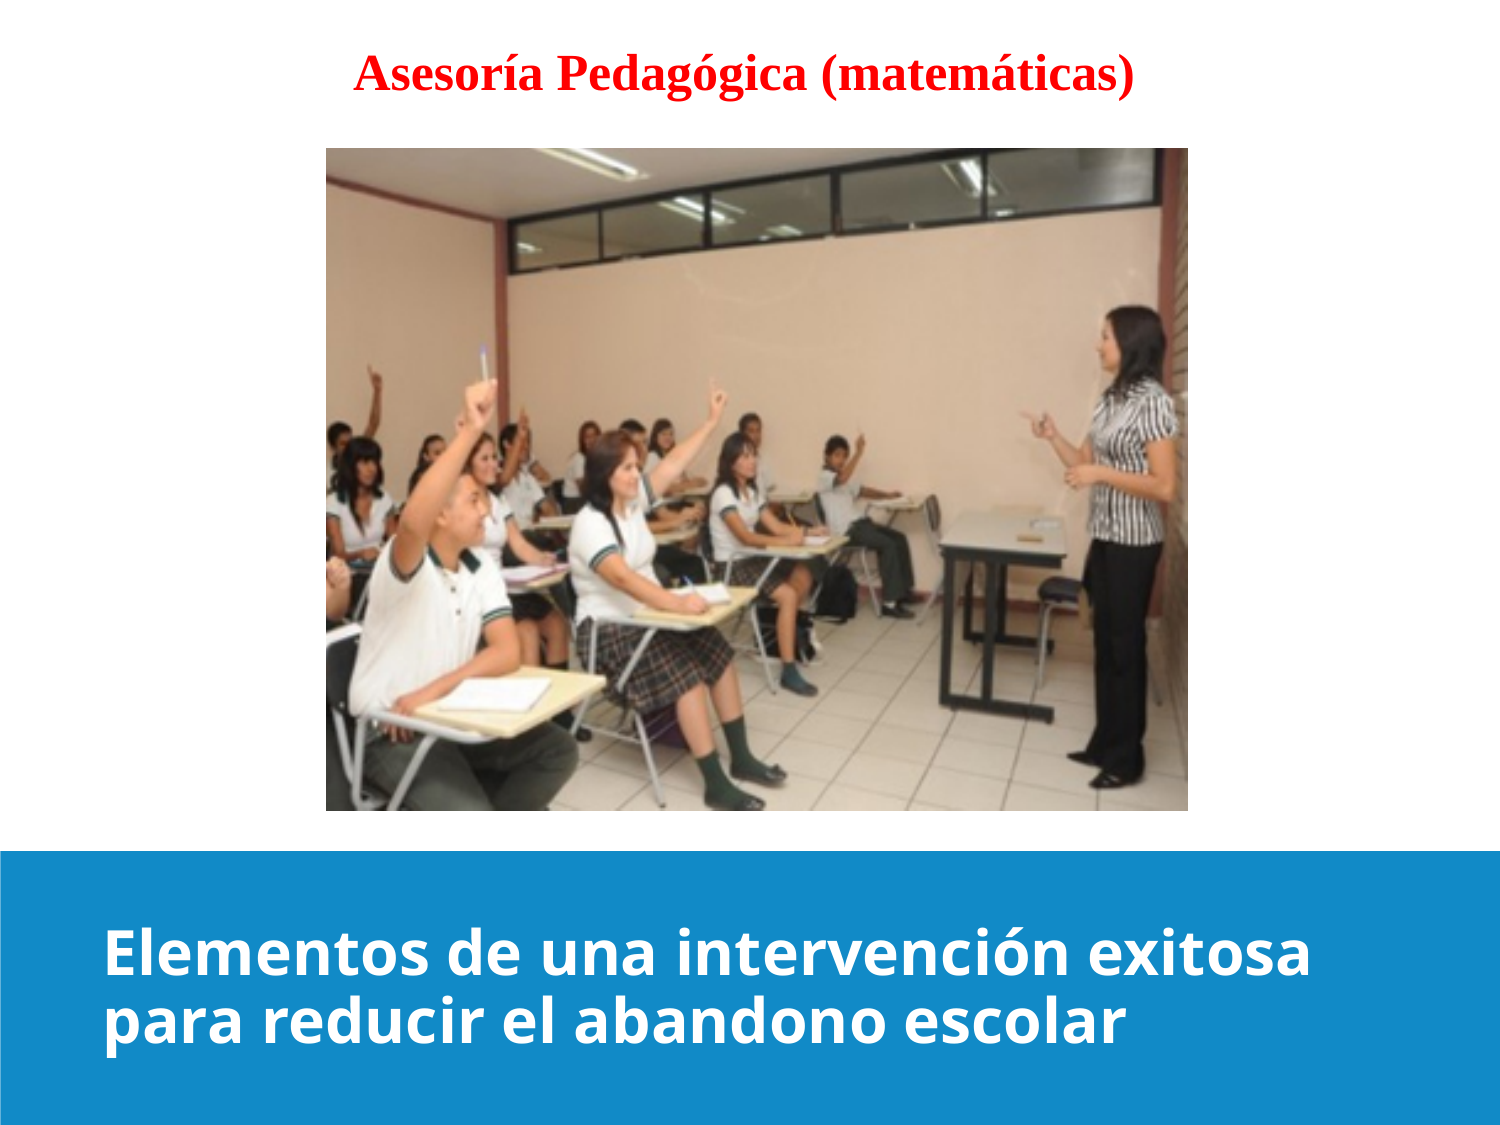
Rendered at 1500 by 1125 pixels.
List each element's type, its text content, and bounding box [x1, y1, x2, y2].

text_box Asesoría Pedagógica (matemáticas) [301, 30, 1187, 109]
text_box [0, 851, 1500, 1125]
title Elementos de una intervención exitosa para reducir el abandono escolar [87, 908, 1426, 1071]
picture [326, 148, 1188, 811]
